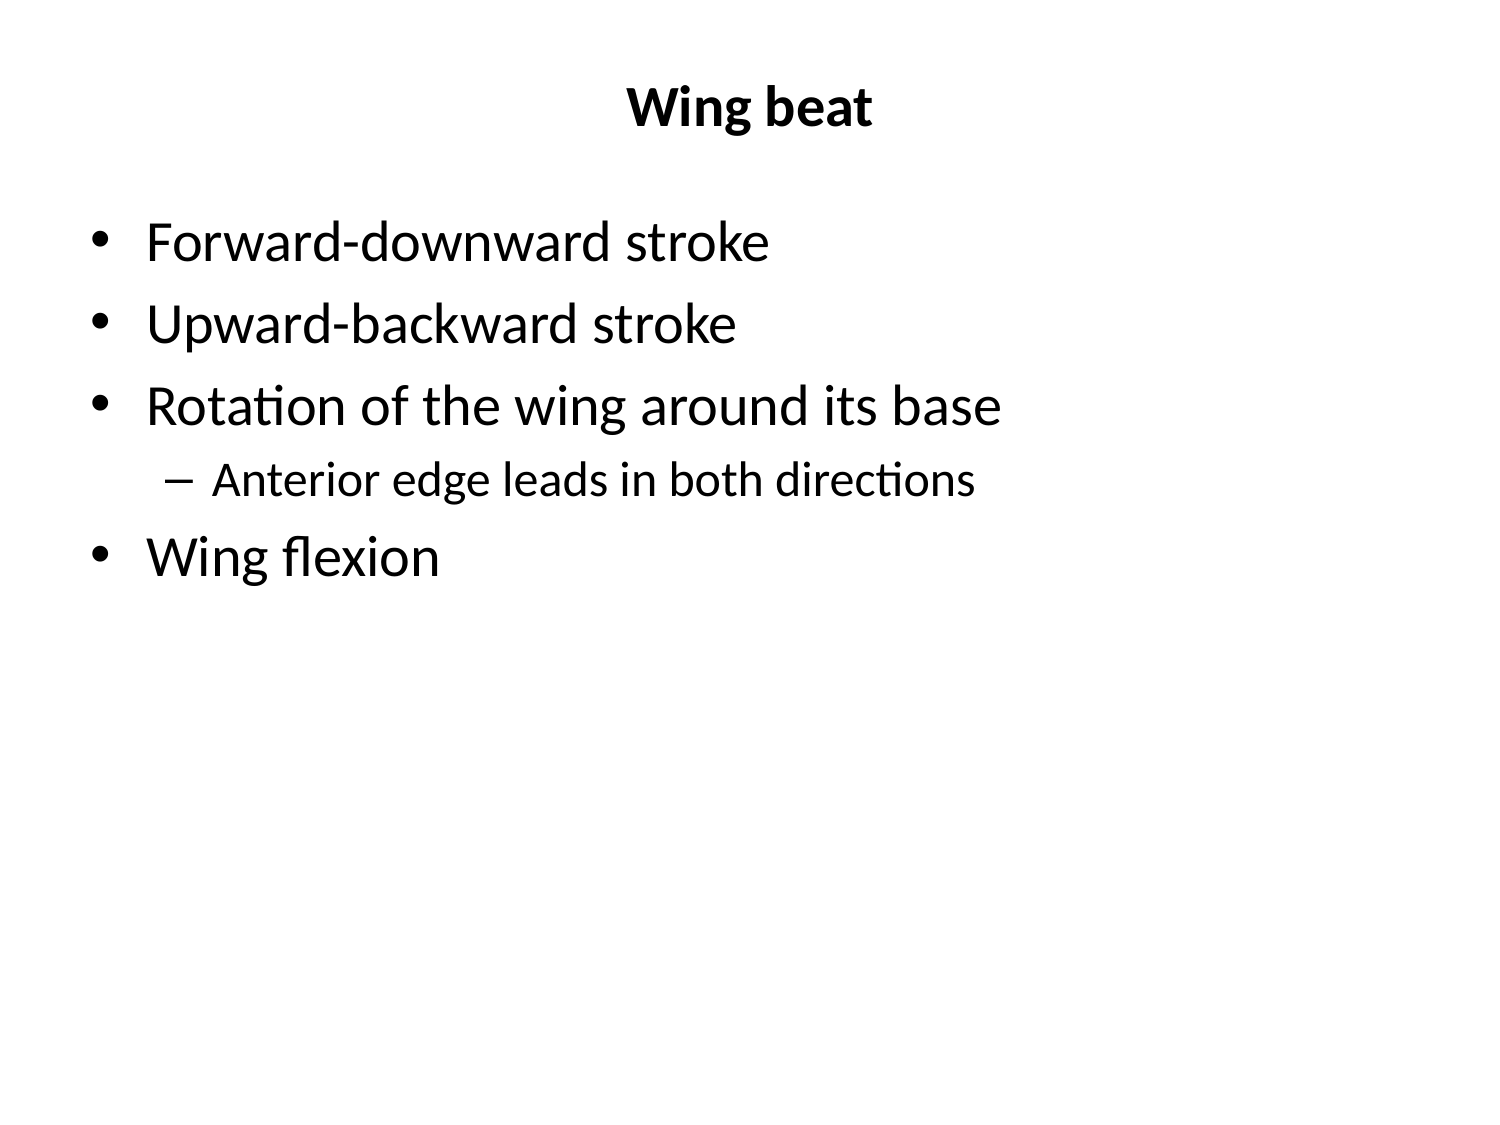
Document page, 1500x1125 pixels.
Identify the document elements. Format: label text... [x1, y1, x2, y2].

title Wing beat [74, 44, 1426, 162]
list Forward-downward stroke Upward-backward stroke Rotation of the wing around its base Anterior edge leads in both directions Wing flexion [74, 195, 1426, 1006]
